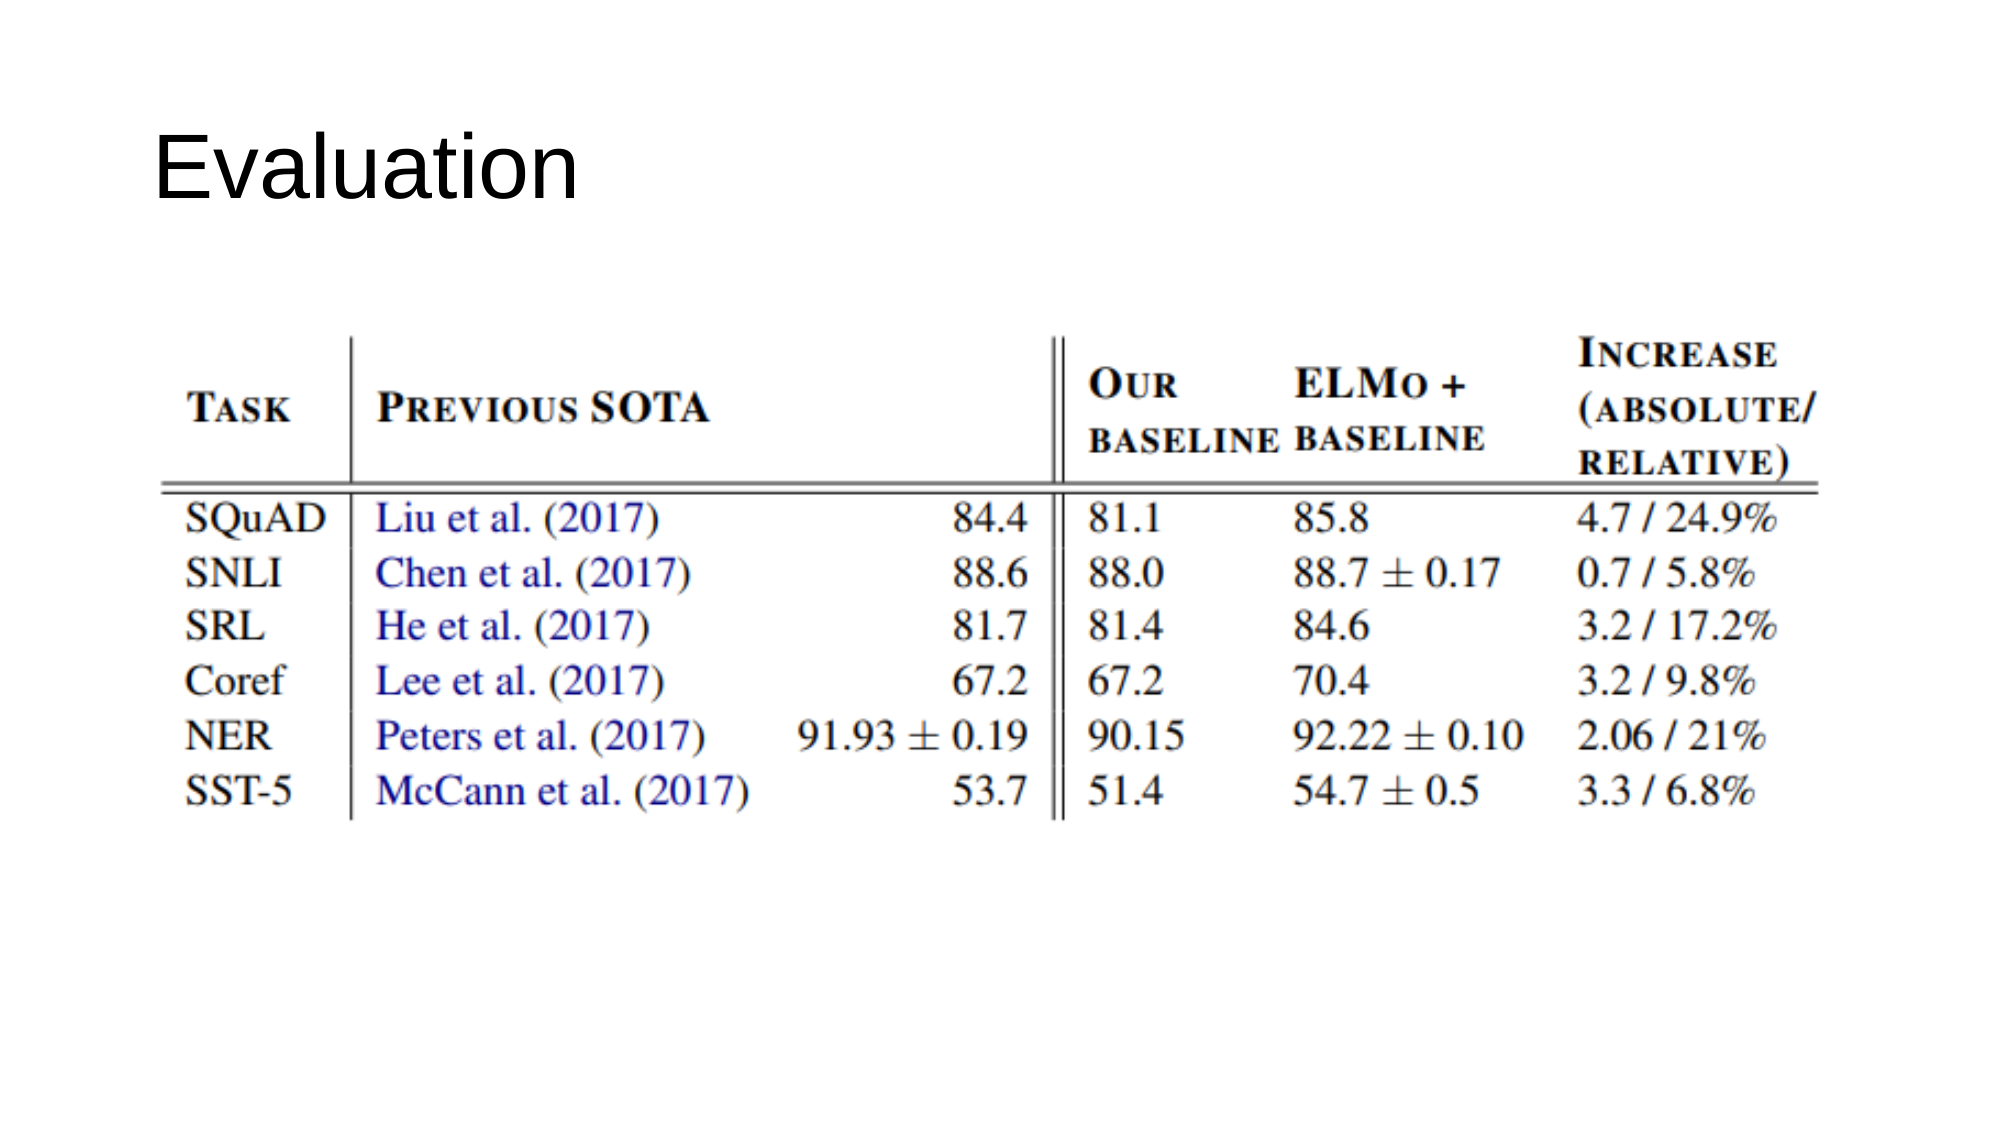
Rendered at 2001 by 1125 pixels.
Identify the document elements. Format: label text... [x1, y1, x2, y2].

picture [146, 277, 1863, 847]
title Evaluation [137, 59, 1863, 278]
